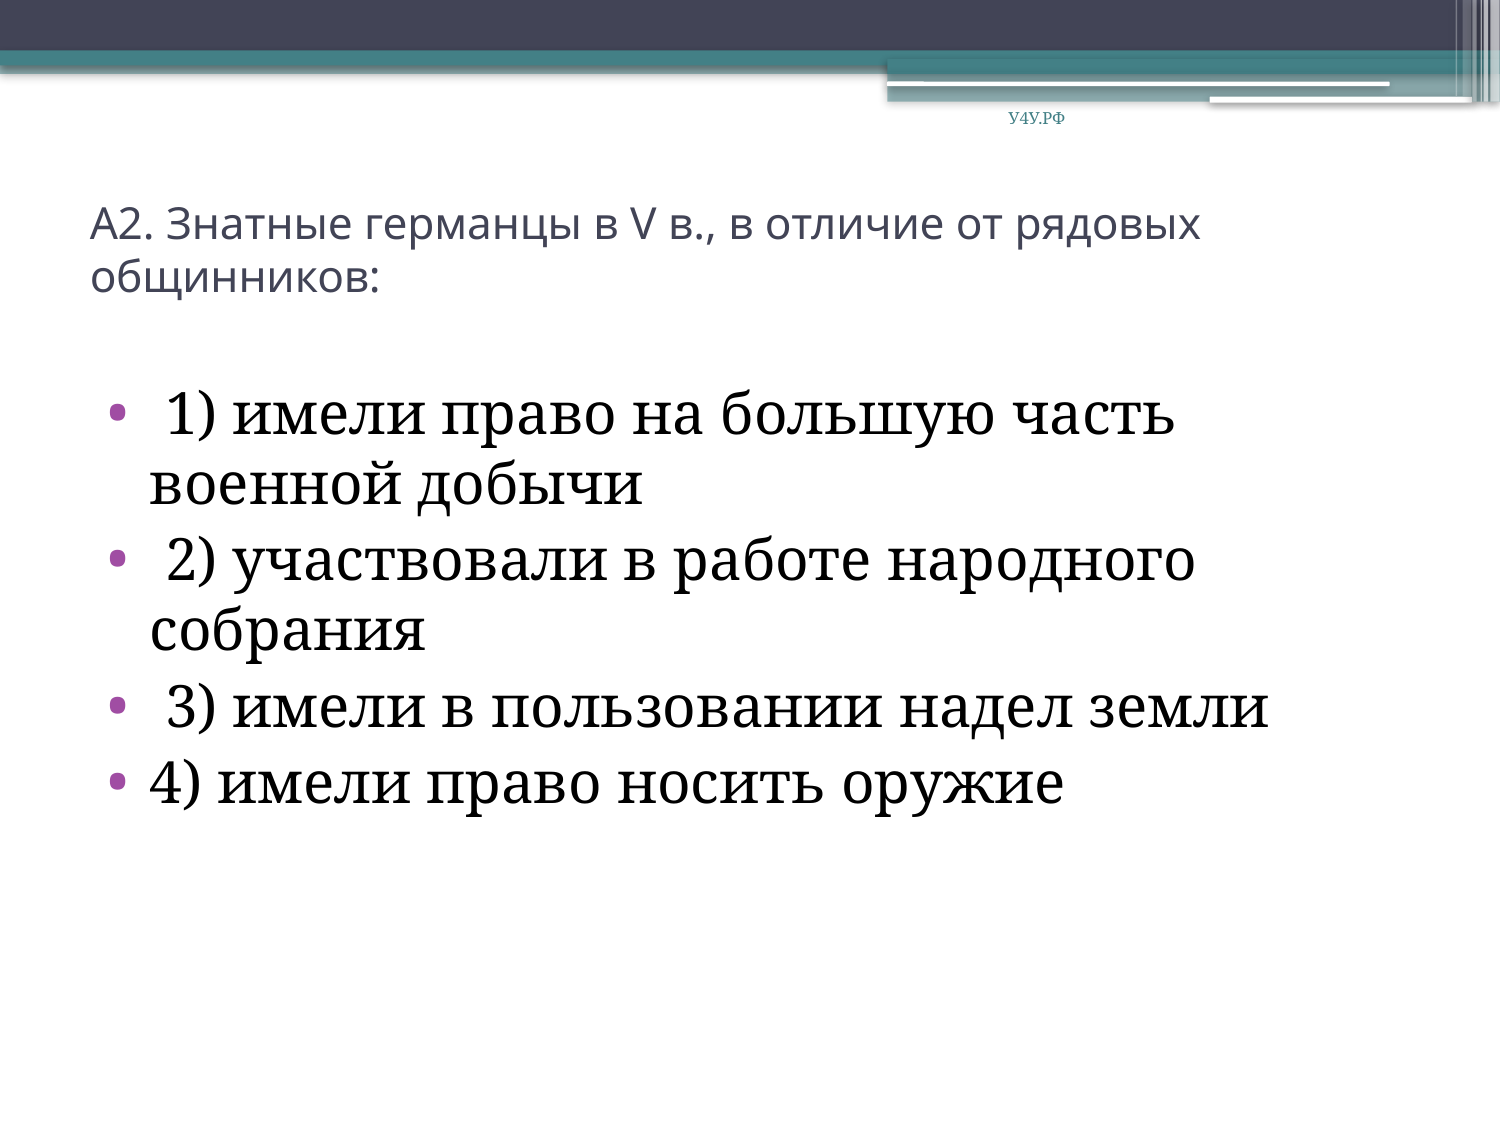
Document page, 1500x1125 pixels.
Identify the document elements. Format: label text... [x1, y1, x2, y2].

footer У4У.РФ [862, 100, 1080, 176]
list 1) имели право на большую часть военной добычи 2) участвовали в работе народного собрания 3) имели в пользовании надел земли 4) имели право носить оружие [75, 368, 1425, 1079]
title А2. Знатные германцы в V в., в отличие от рядовых общинников: [75, 187, 1425, 363]
